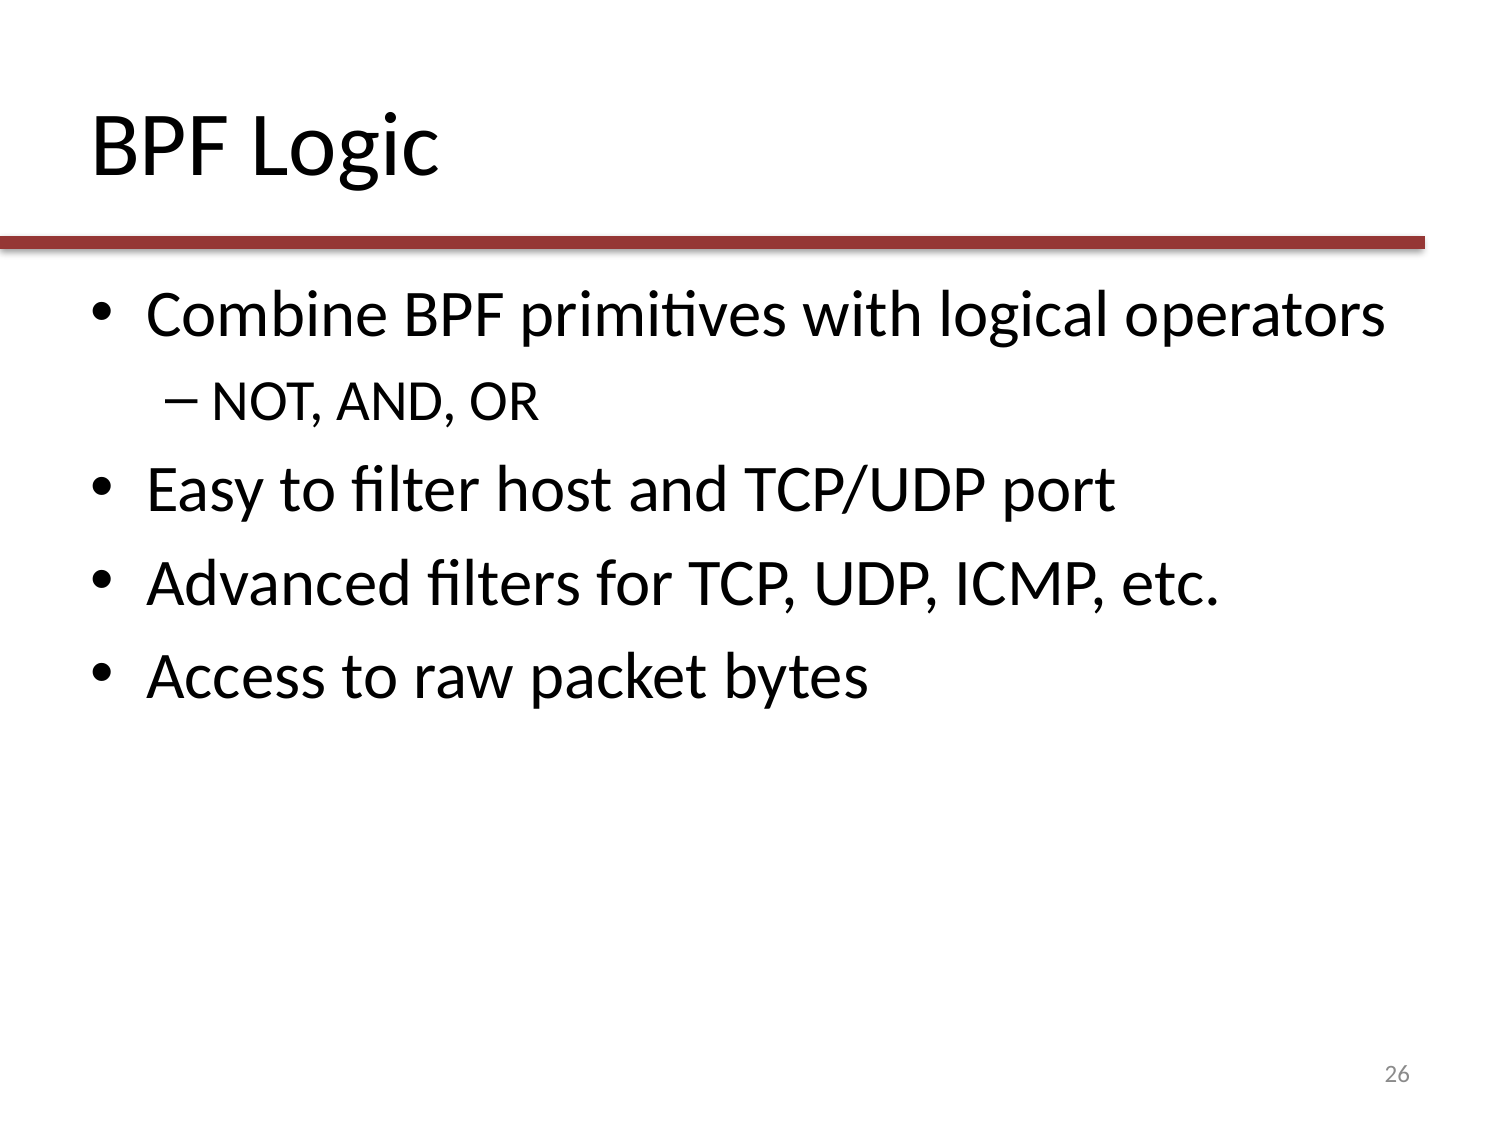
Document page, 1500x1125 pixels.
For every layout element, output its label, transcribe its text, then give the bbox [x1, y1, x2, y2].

list Combine BPF primitives with logical operators NOT, AND, OR Easy to filter host and TCP/UDP port Advanced filters for TCP, UDP, ICMP, etc. Access to raw packet bytes [75, 262, 1425, 1005]
title BPF Logic [75, 45, 1425, 233]
slide_number 26 [1074, 1042, 1425, 1103]
